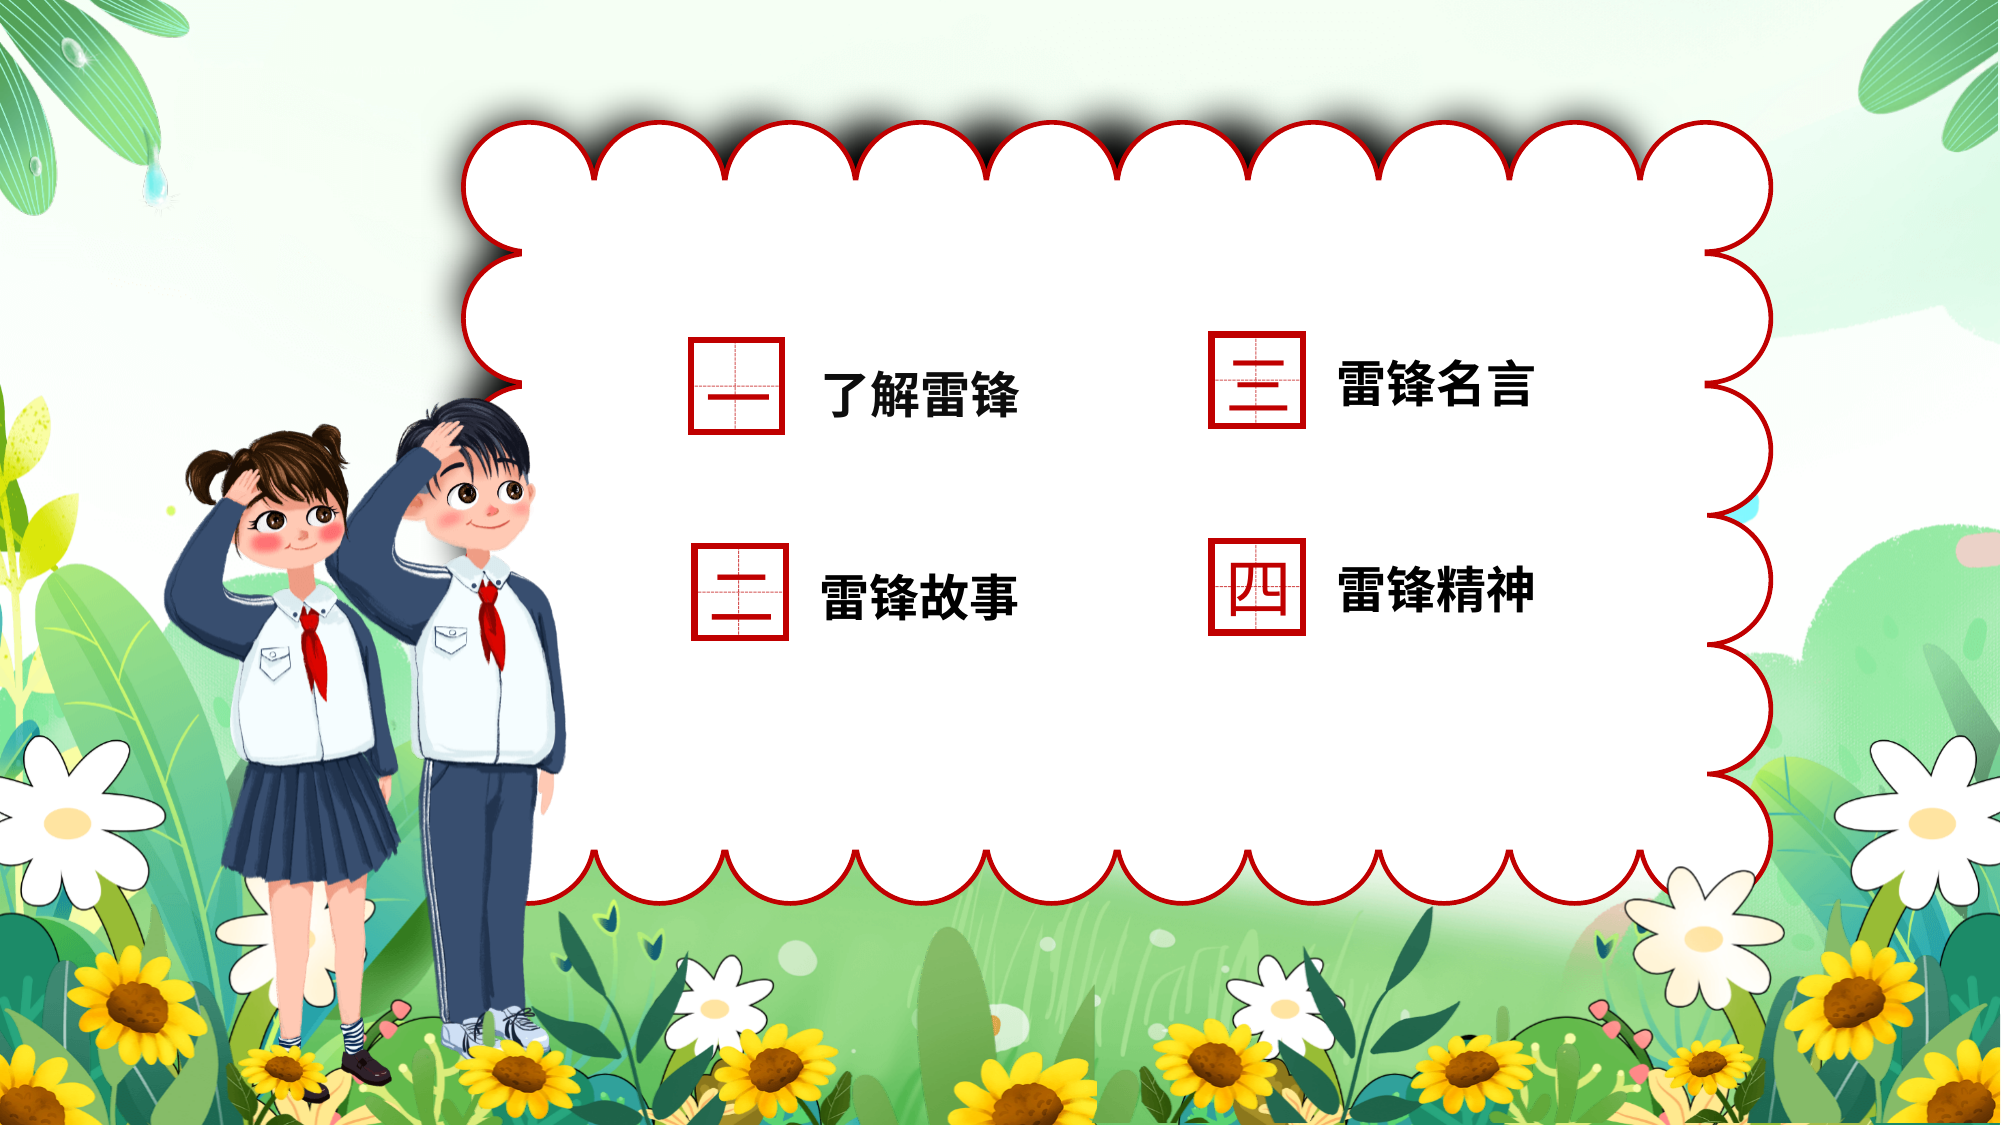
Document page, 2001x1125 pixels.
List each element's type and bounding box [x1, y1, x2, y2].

text_box [689, 340, 1037, 446]
text_box [0, 888, 2000, 1125]
text_box [693, 546, 1036, 644]
text_box [1210, 539, 1553, 636]
text_box [1210, 334, 1553, 432]
picture [0, 0, 2001, 1123]
